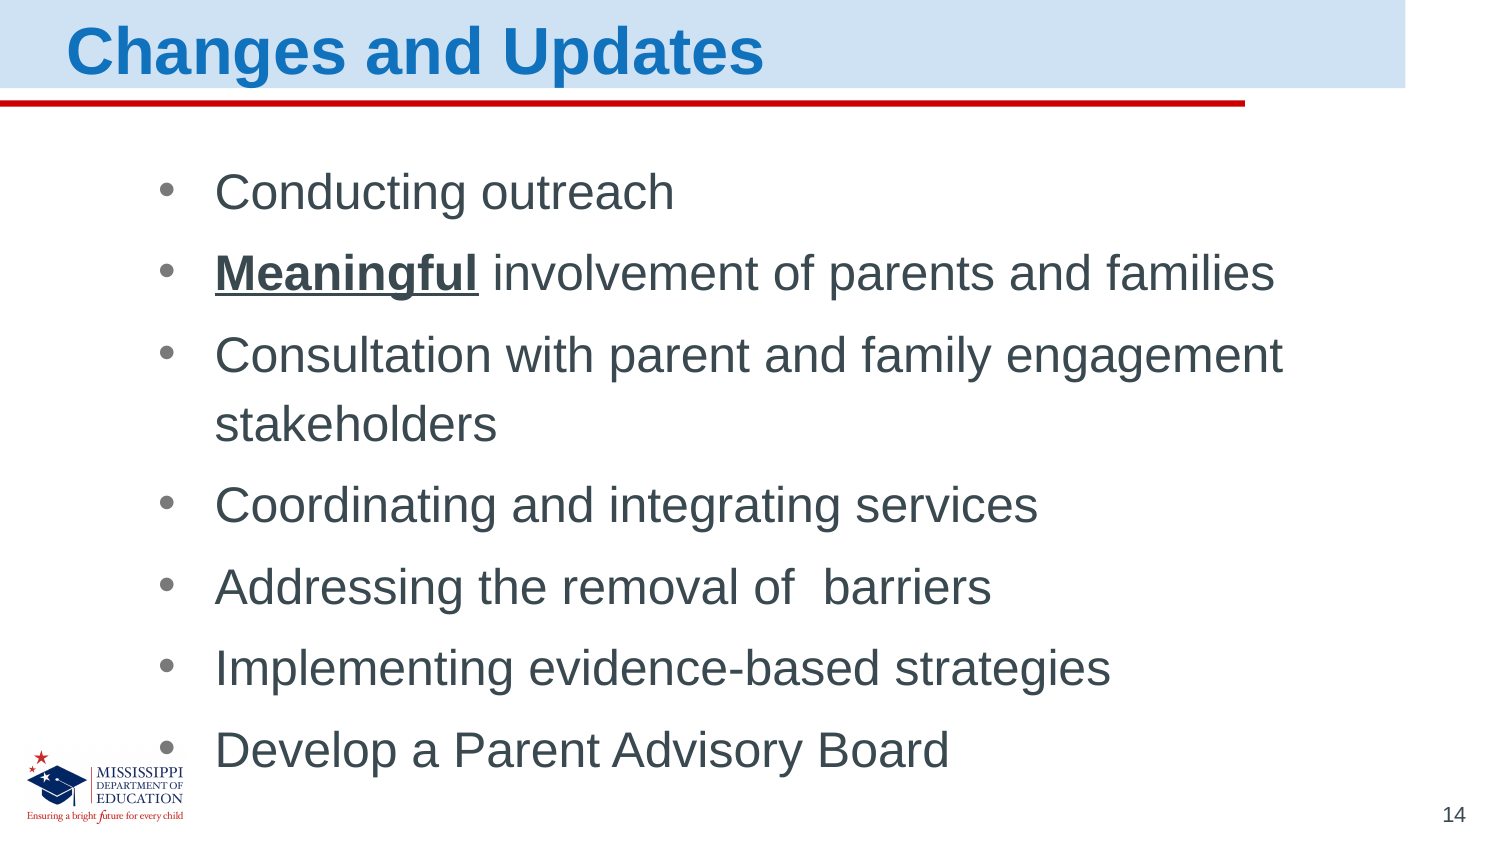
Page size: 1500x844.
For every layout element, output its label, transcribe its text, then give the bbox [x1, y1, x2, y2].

slide_number 14 [1391, 803, 1482, 842]
picture [21, 746, 189, 827]
list Changes and Updates [51, 5, 1406, 80]
list Conducting outreach Meaningful involvement of parents and families Consultation with parent and family engagement stakeholders Coordinating and integrating services Addressing the removal of barriers Implementing evidence-based strategies Develop a Parent Advisory Board [68, 135, 1429, 769]
